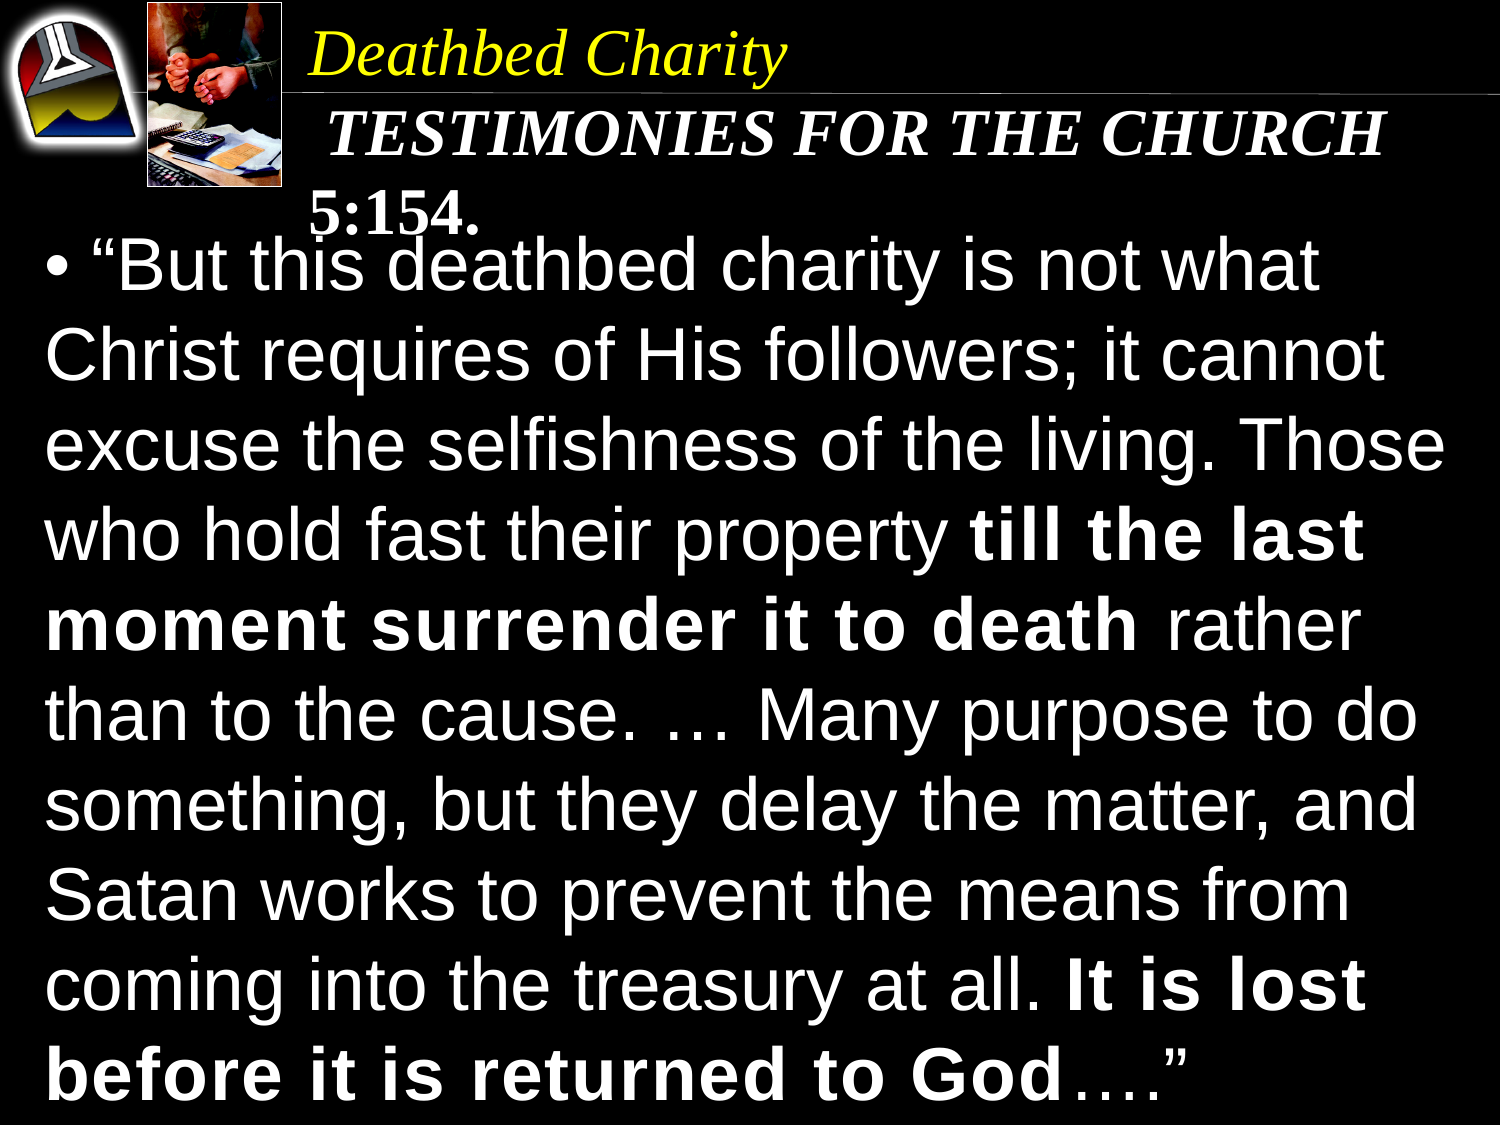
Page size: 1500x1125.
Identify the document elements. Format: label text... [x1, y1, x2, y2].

picture [148, 3, 281, 186]
text_box Deathbed Charity Testimonies for the Church 5:154. [287, 1, 1500, 256]
picture [0, 0, 157, 159]
text_box • “But this deathbed charity is not what Christ requires of His followers; it cannot excuse the selfishness of the living. Those who hold fast their property till the last moment surrender it to death rather than to the cause. … Many purpose to do something, but they delay the matter, and Satan works to prevent the means from coming into the treasury at all. It is lost before it is returned to God….” [0, 208, 1500, 1124]
